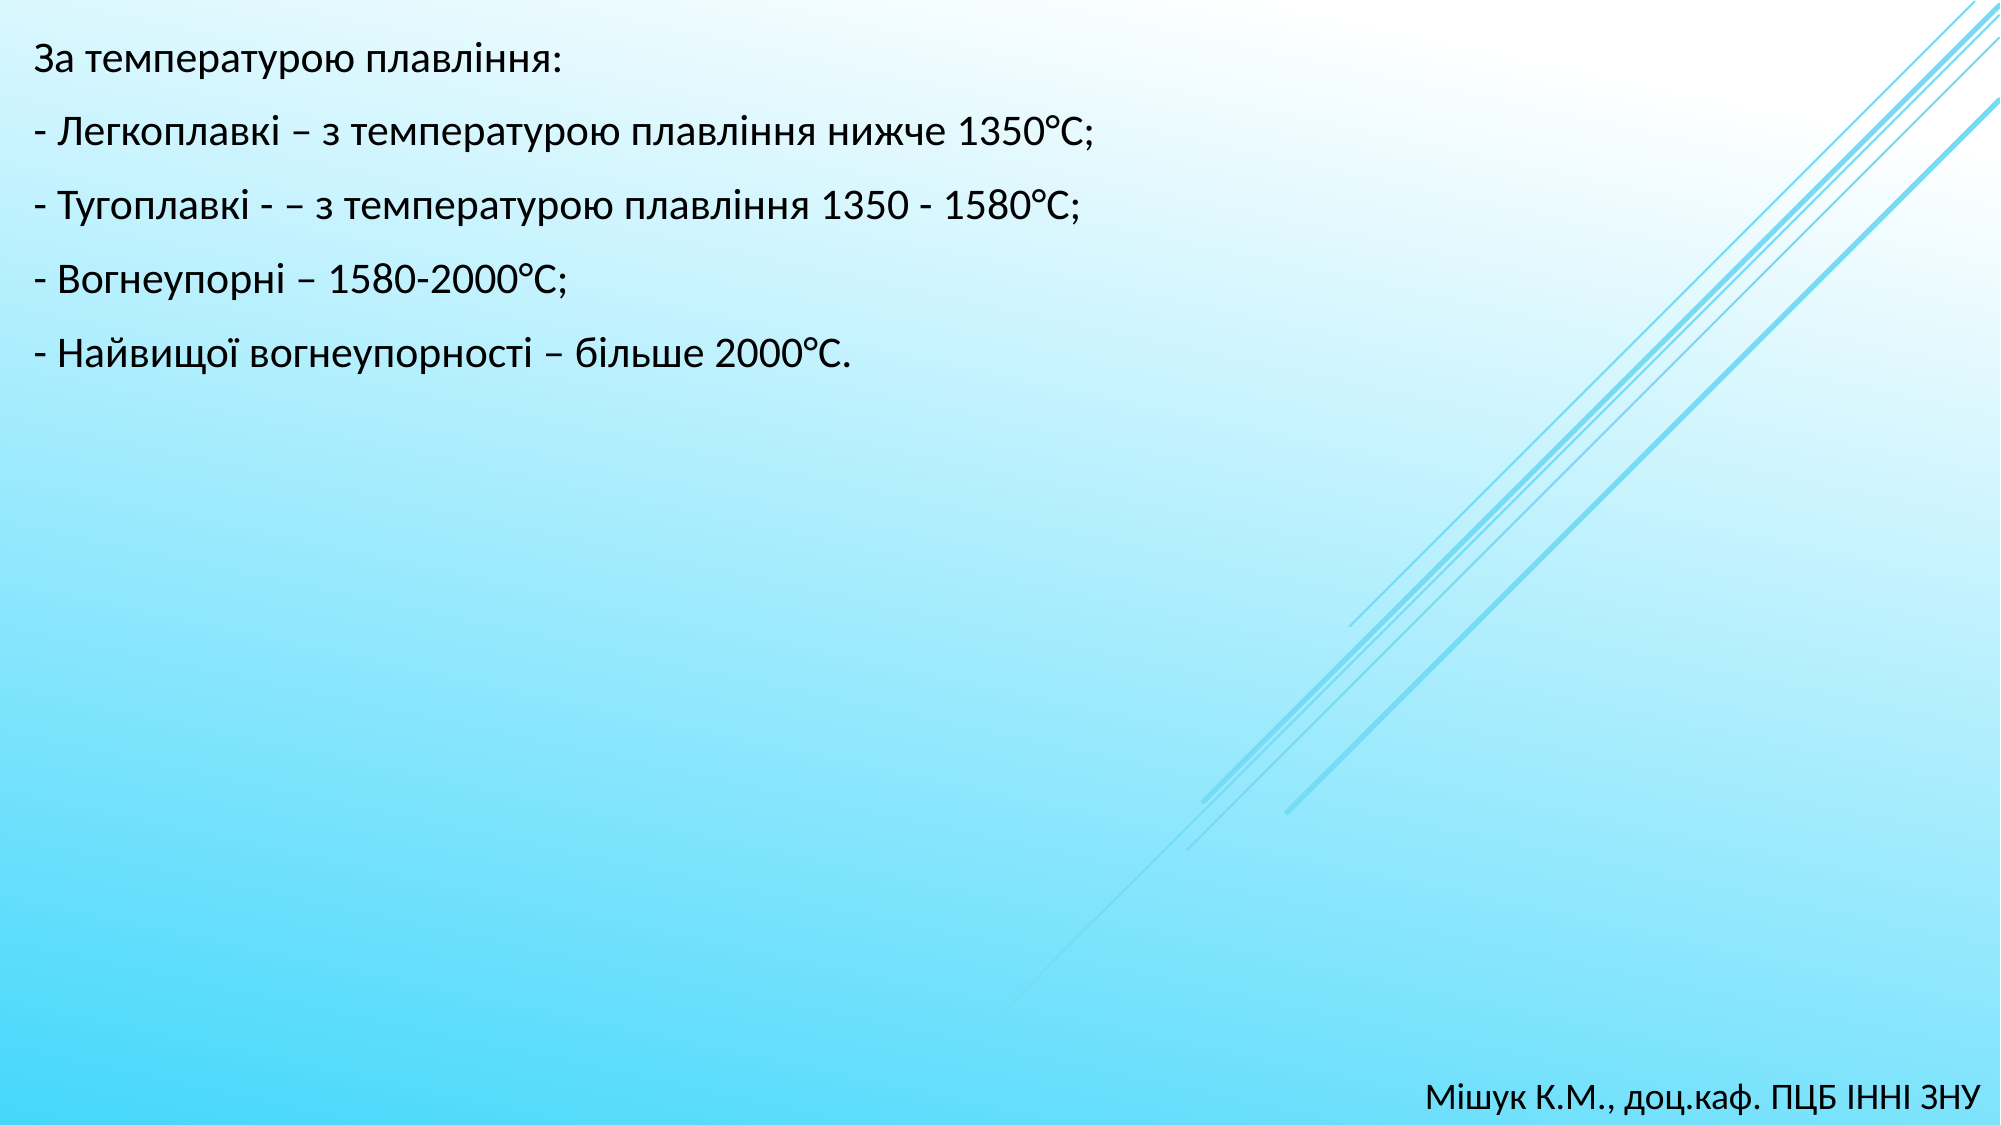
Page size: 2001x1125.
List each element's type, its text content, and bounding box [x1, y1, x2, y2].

subtitle За температурою плавління: - Легкоплавкі – з температурою плавління нижче 1350°С; - Тугоплавкі - – з температурою плавління 1350 - 1580°С; - Вогнеупорні – 1580-2000°С; - Найвищої вогнеупорності – більше 2000°С. [18, 20, 2000, 1125]
text_box Мішук К.М., доц.каф. ПЦБ ІННІ ЗНУ [1410, 1064, 1997, 1125]
